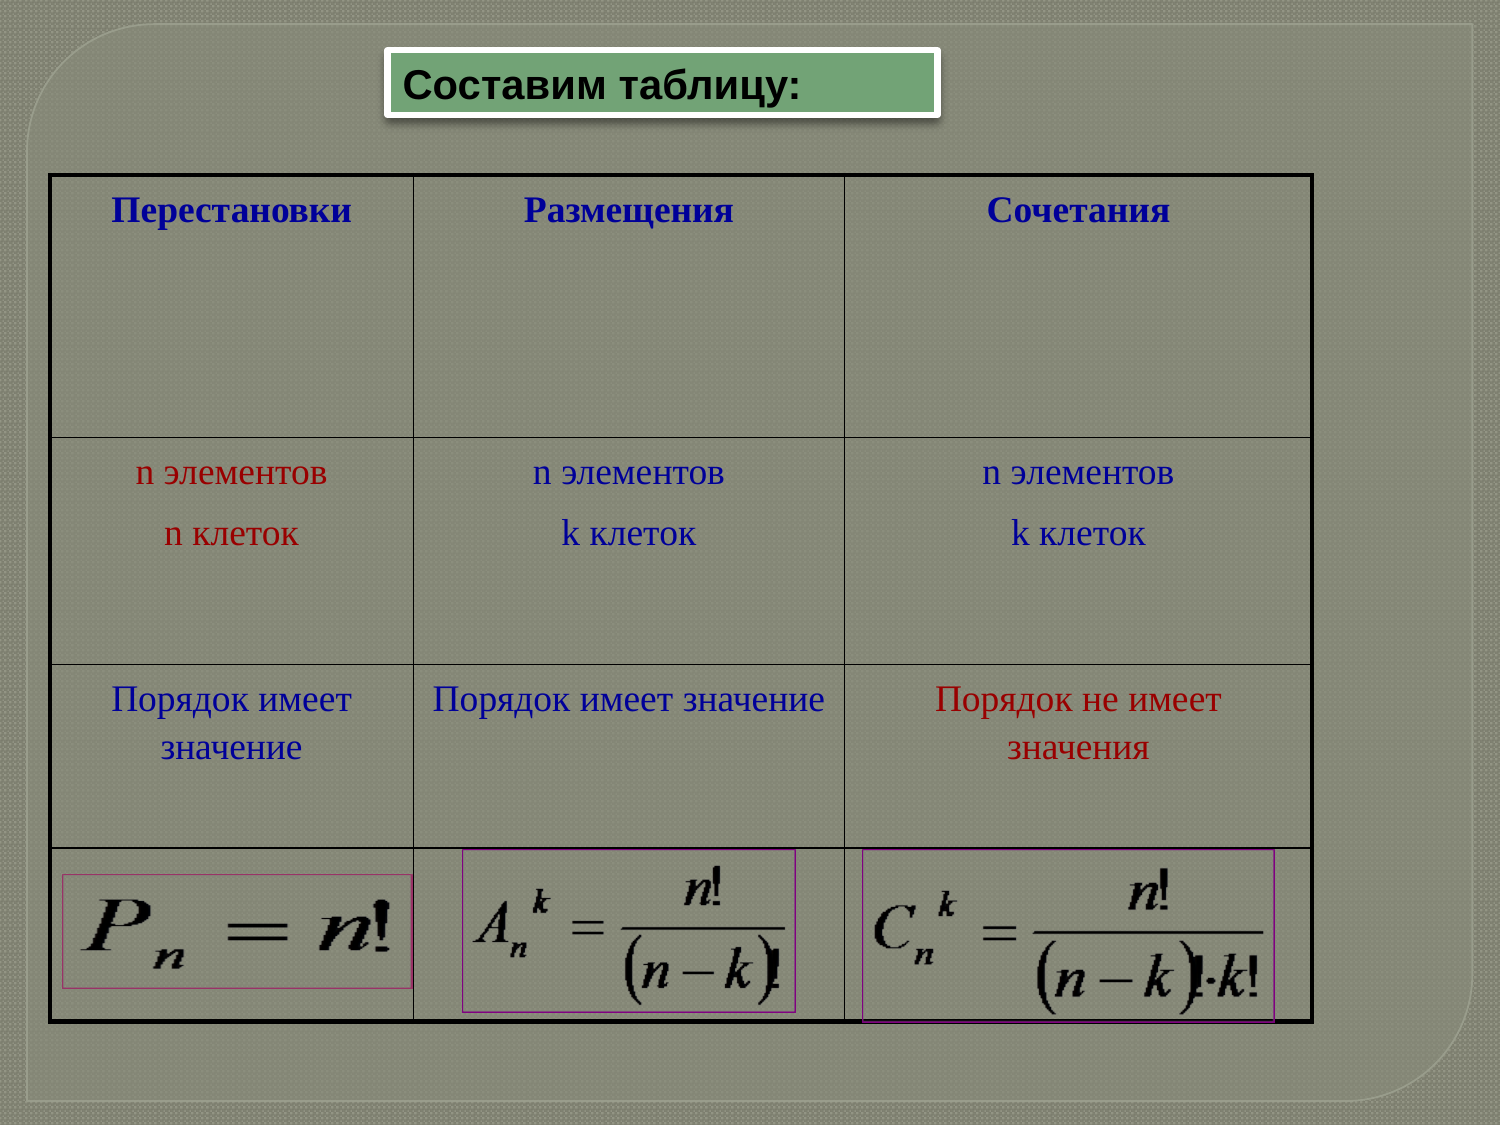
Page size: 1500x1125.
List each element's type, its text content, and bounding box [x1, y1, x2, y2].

table_cell Порядок имеет значение [52, 665, 413, 847]
table_cell [845, 849, 862, 1019]
table_cell n элементов n клеток [52, 438, 413, 664]
picture [62, 874, 413, 989]
table_header Размещения [414, 177, 844, 437]
table_cell [796, 849, 844, 1019]
picture [862, 849, 1276, 1023]
text_box Составим таблицу: [384, 47, 941, 118]
table_cell n элементов k клеток [845, 438, 1310, 664]
table_cell Порядок имеет значение [414, 665, 844, 847]
table_cell [52, 849, 413, 1019]
table_header Перестановки [52, 177, 413, 437]
table_header Сочетания [845, 177, 1310, 437]
table_cell [1276, 849, 1310, 1019]
picture [462, 849, 796, 1013]
table_cell Порядок не имеет значения [845, 665, 1310, 847]
table_cell [414, 849, 462, 1019]
table_cell n элементов k клеток [414, 438, 844, 664]
